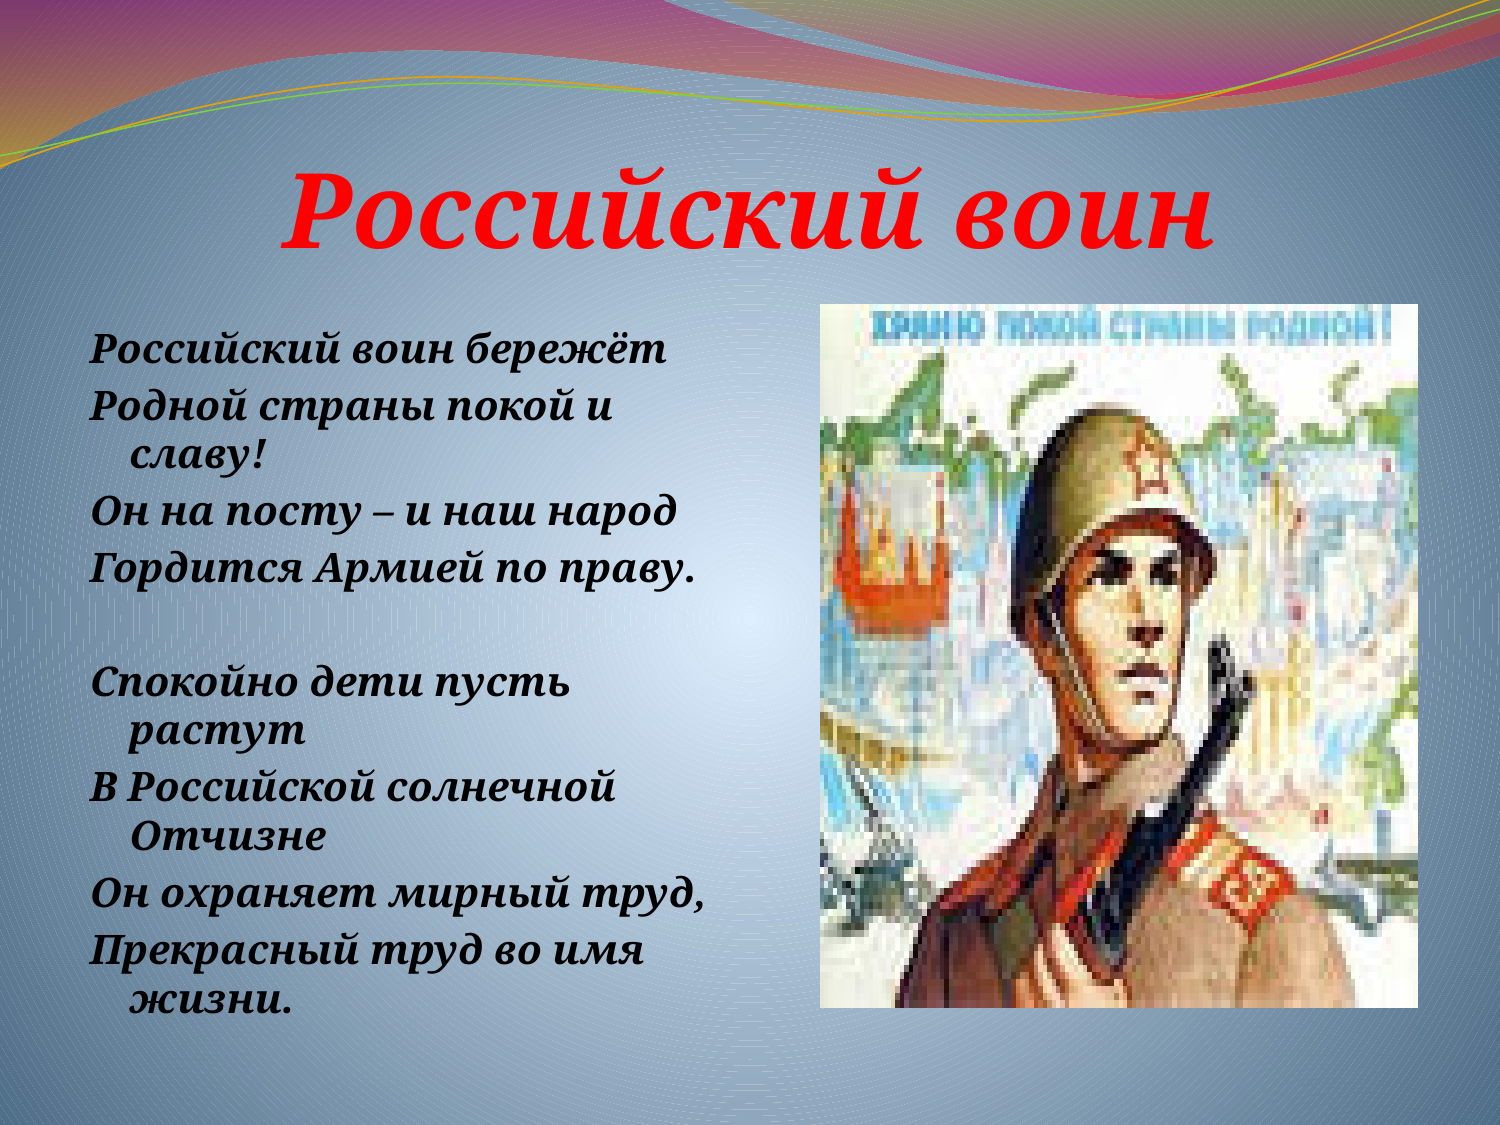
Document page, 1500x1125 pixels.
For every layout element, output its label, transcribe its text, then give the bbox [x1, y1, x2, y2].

list Российский воин бережёт Родной страны покой и славу! Он на посту – и наш народ Гордится Армией по праву. Спокойно дети пусть растут В Российской солнечной Отчизне Он охраняет мирный труд, Прекрасный труд во имя жизни. [75, 314, 738, 1043]
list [820, 304, 1419, 1008]
title Российский воин [75, 70, 1425, 270]
